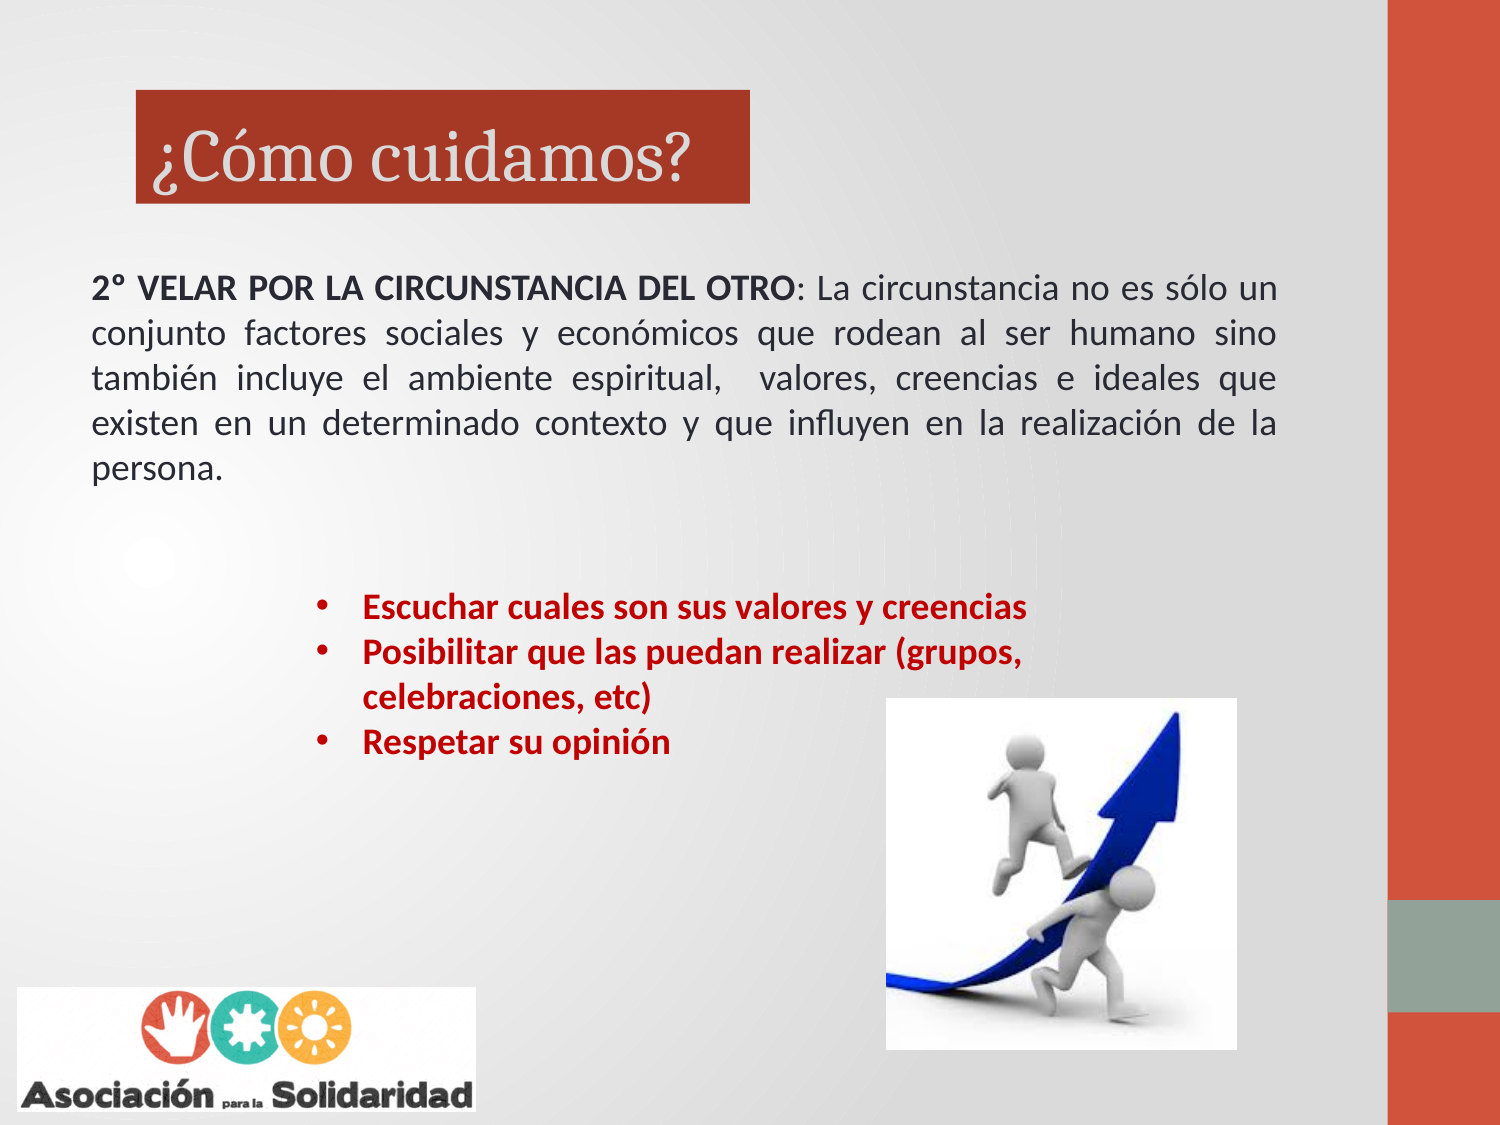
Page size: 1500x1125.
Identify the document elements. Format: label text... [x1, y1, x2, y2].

picture [17, 987, 477, 1113]
text_box ¿Cómo cuidamos? [135, 89, 750, 204]
text_box Escuchar cuales son sus valores y creencias Posibilitar que las puedan realizar (grupos, celebraciones, etc) Respetar su opinión [301, 574, 1235, 859]
picture [886, 697, 1238, 1051]
text_box 2º VELAR POR LA CIRCUNSTANCIA DEL OTRO: La circunstancia no es sólo un conjunto factores sociales y económicos que rodean al ser humano sino también incluye el ambiente espiritual, valores, creencias e ideales que existen en un determinado contexto y que influyen en la realización de la persona. [76, 255, 1294, 496]
